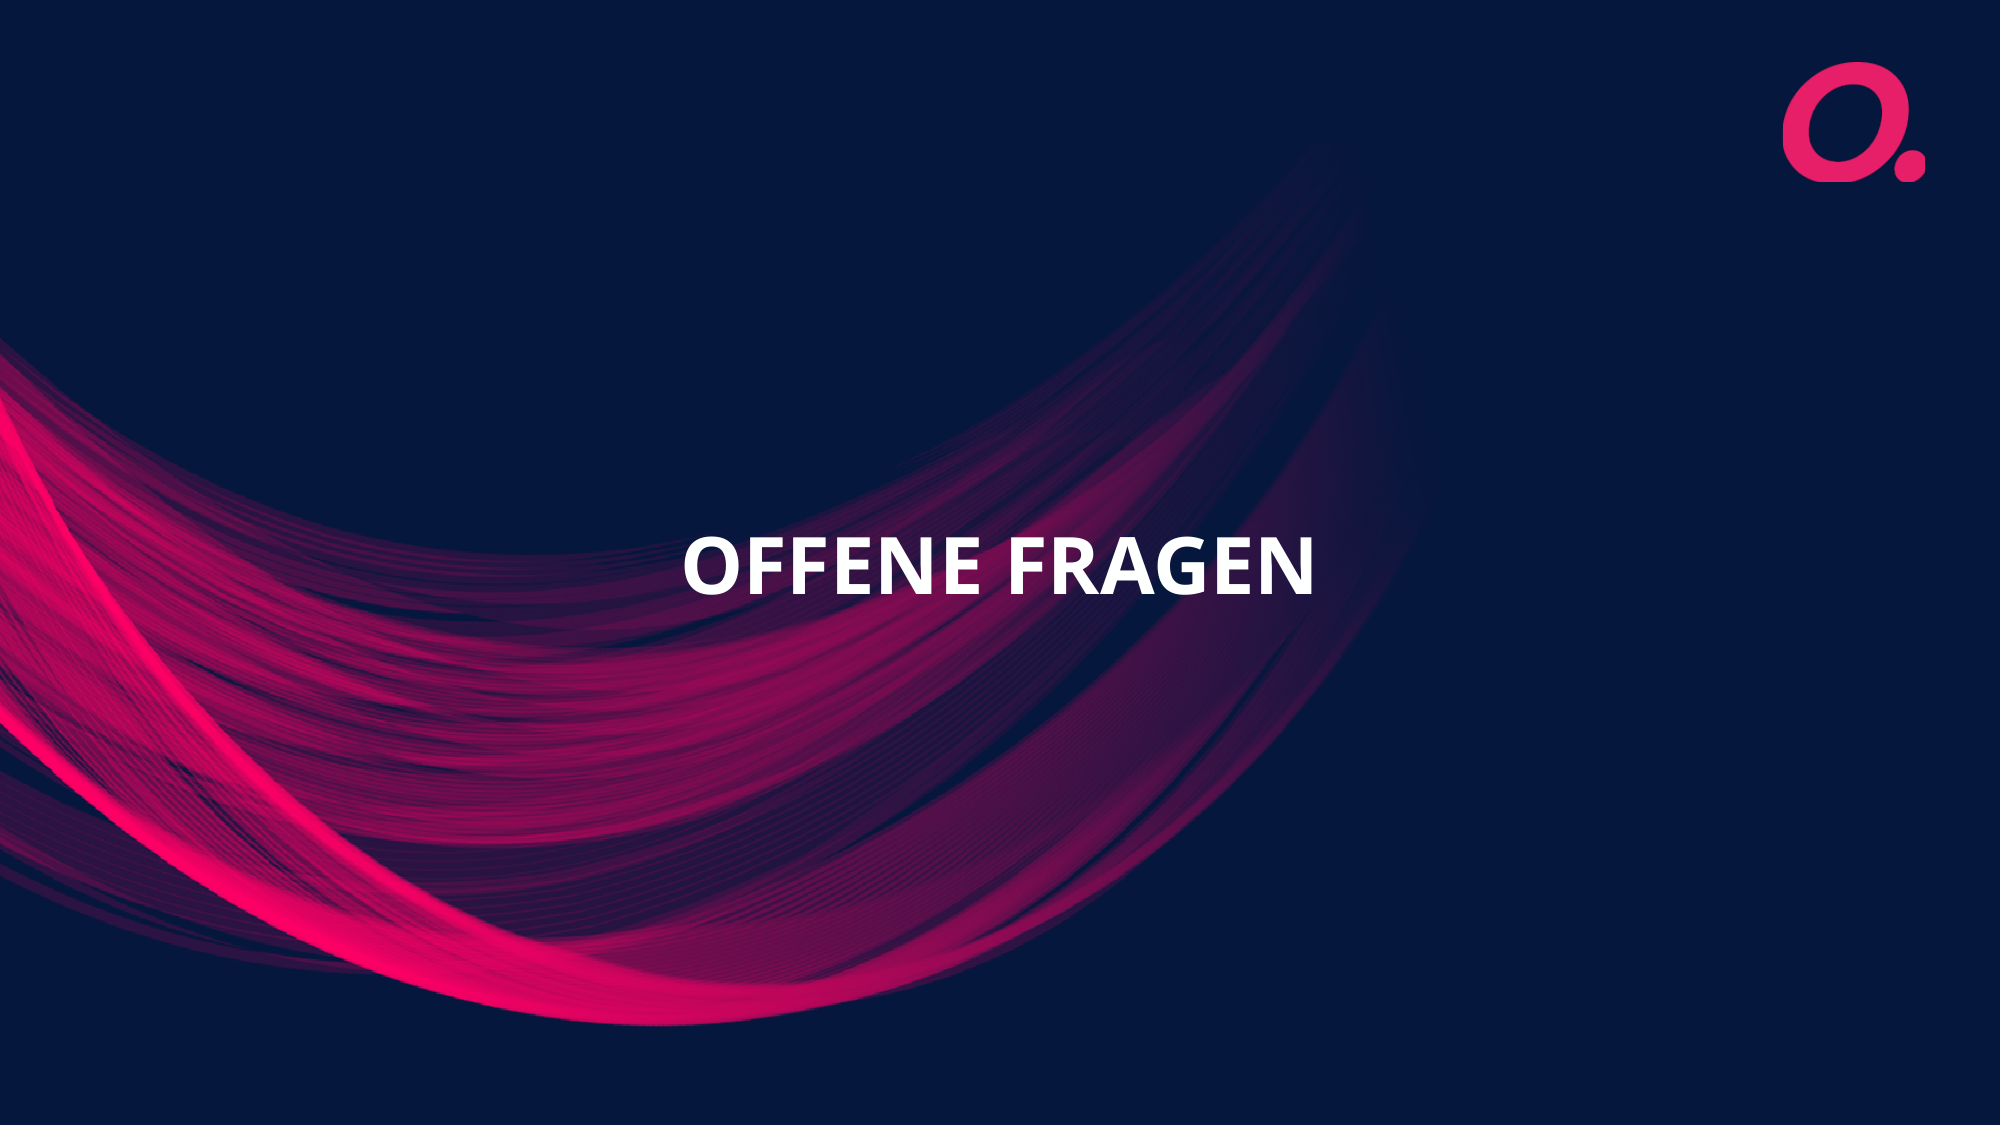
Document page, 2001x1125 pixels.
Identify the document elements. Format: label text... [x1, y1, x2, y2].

list Offene Fragen [0, 515, 2000, 610]
picture [0, 610, 1500, 1064]
picture [0, 144, 1500, 515]
